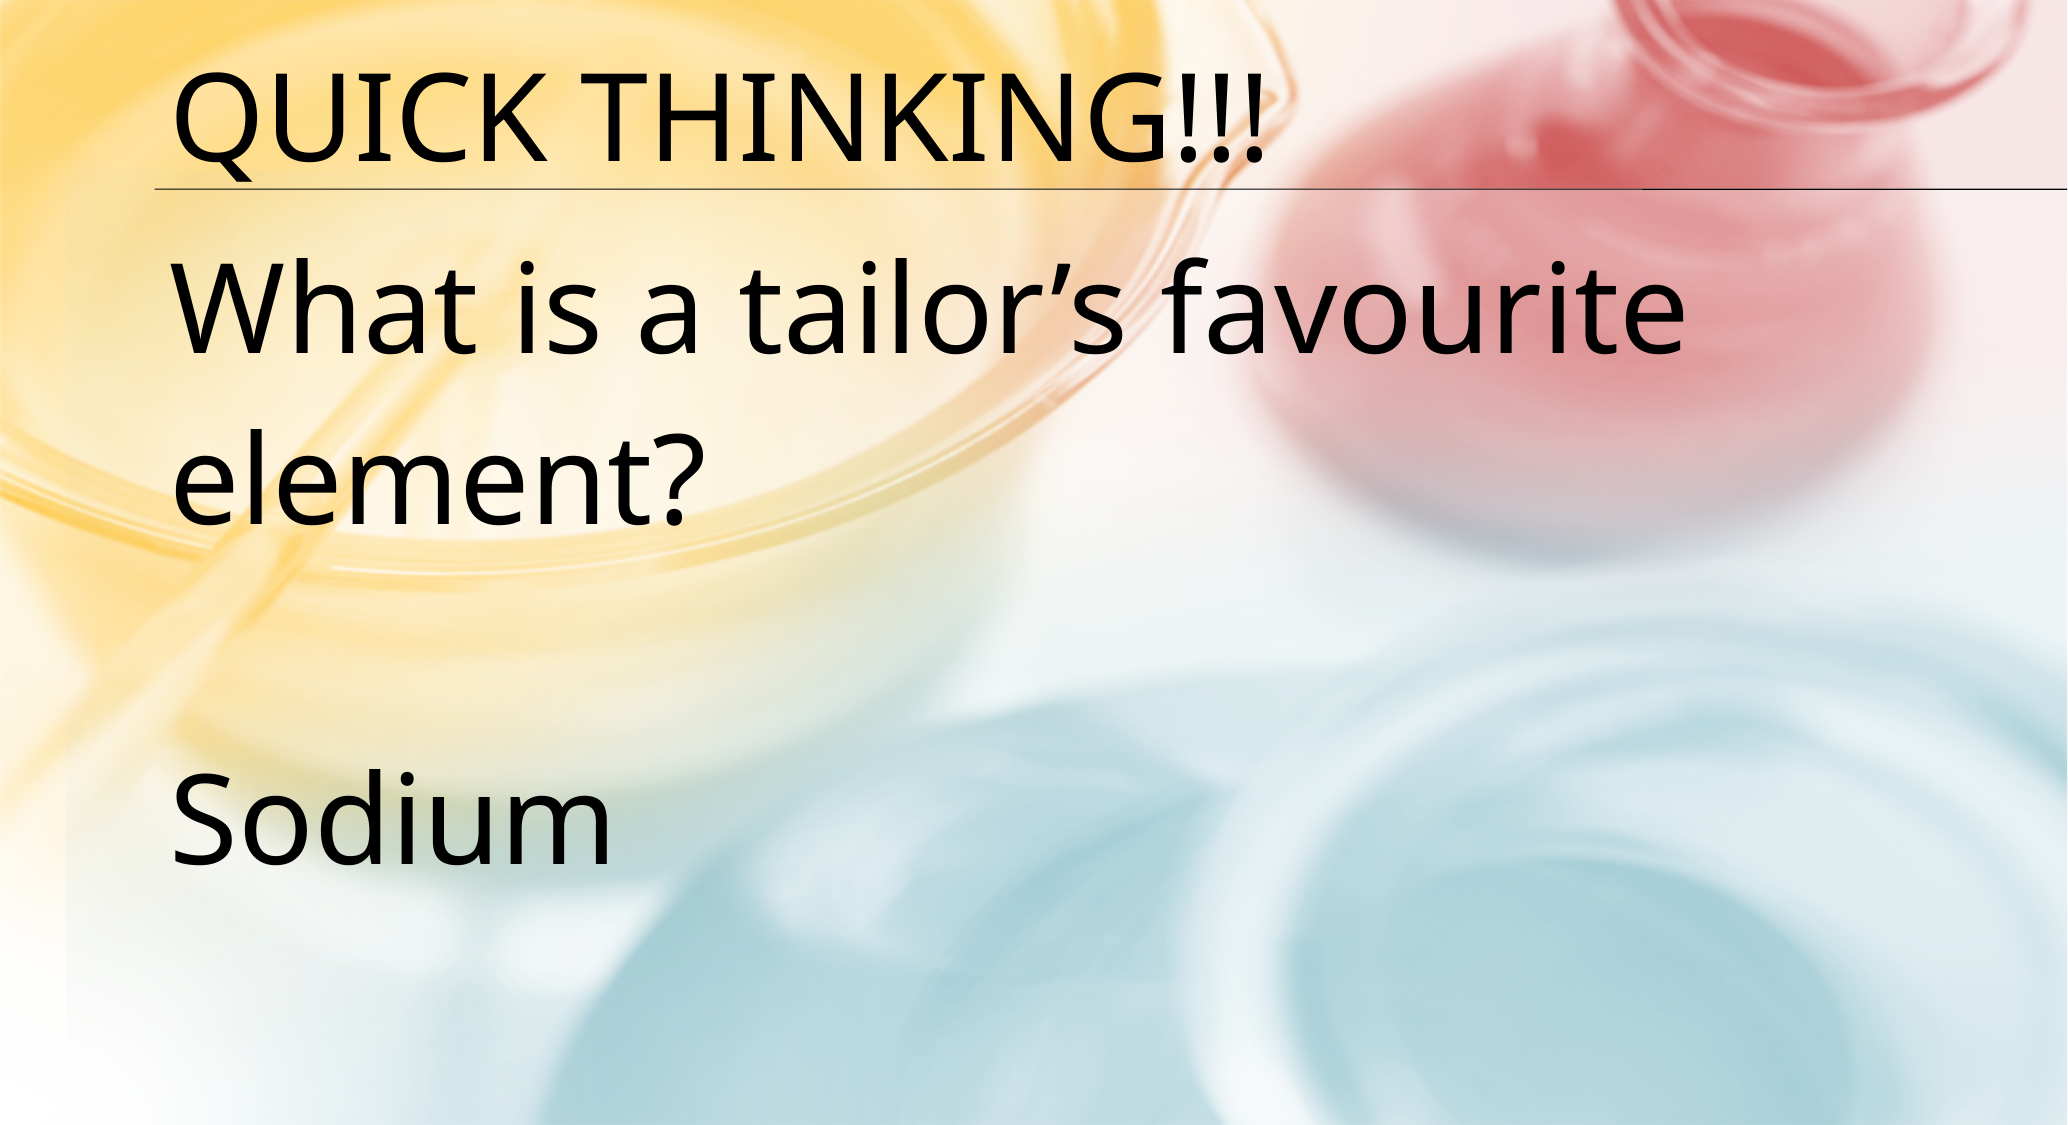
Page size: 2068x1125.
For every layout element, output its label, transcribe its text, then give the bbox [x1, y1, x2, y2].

text_box What is a tailor’s favourite element? Sodium [155, 212, 1964, 1005]
text_box Quick thinking!!! [155, 23, 1964, 206]
